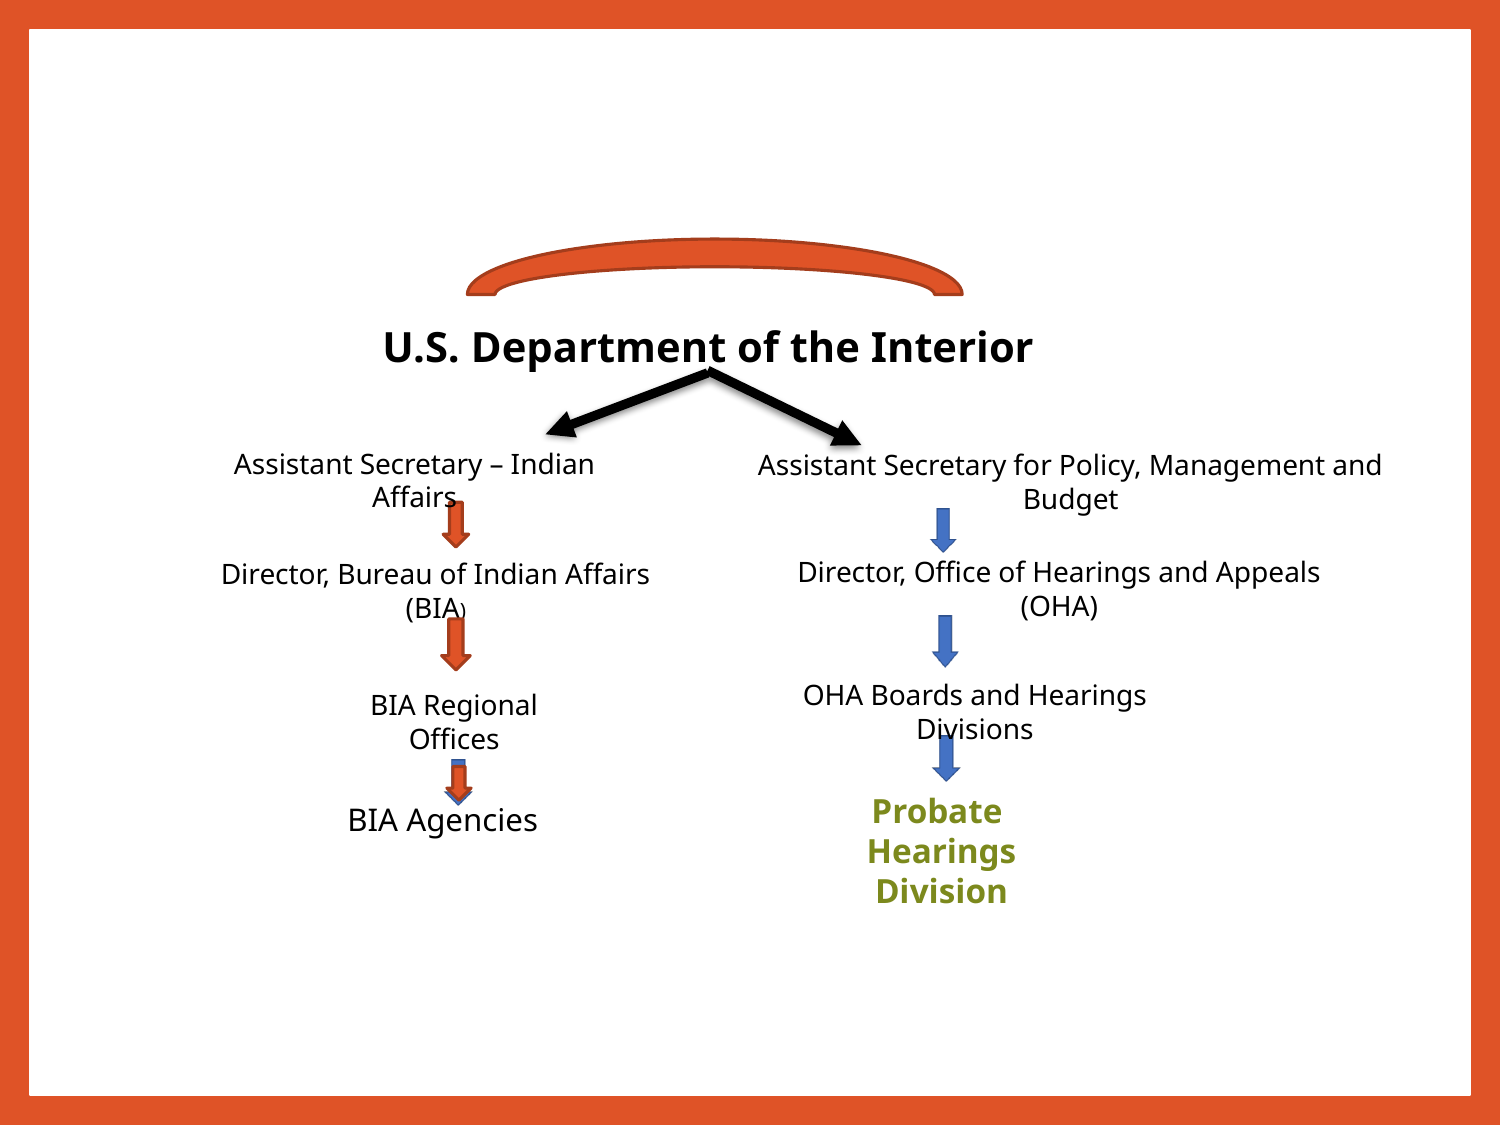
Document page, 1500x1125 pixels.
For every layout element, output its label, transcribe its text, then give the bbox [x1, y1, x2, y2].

picture [929, 508, 958, 553]
picture [930, 615, 960, 669]
picture [442, 759, 473, 807]
text_box OHA Boards and Hearings Divisions [749, 669, 1200, 753]
text_box BIA Agencies [320, 792, 567, 845]
picture [930, 735, 961, 783]
text_box U.S. Department of the Interior [331, 312, 1085, 378]
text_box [707, 370, 862, 446]
text_box BIA Regional Offices [322, 680, 586, 763]
text_box [441, 521, 471, 549]
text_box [545, 372, 708, 435]
text_box Director, Office of Hearings and Appeals (OHA) [750, 546, 1369, 629]
text_box [465, 237, 964, 297]
text_box [440, 617, 472, 672]
text_box Director, Bureau of Indian Affairs (BIA) [196, 549, 675, 632]
text_box Probate Hearings Division [798, 783, 1085, 918]
text_box Assistant Secretary – Indian Affairs [196, 438, 633, 521]
text_box Assistant Secretary for Policy, Management and Budget [725, 440, 1416, 523]
